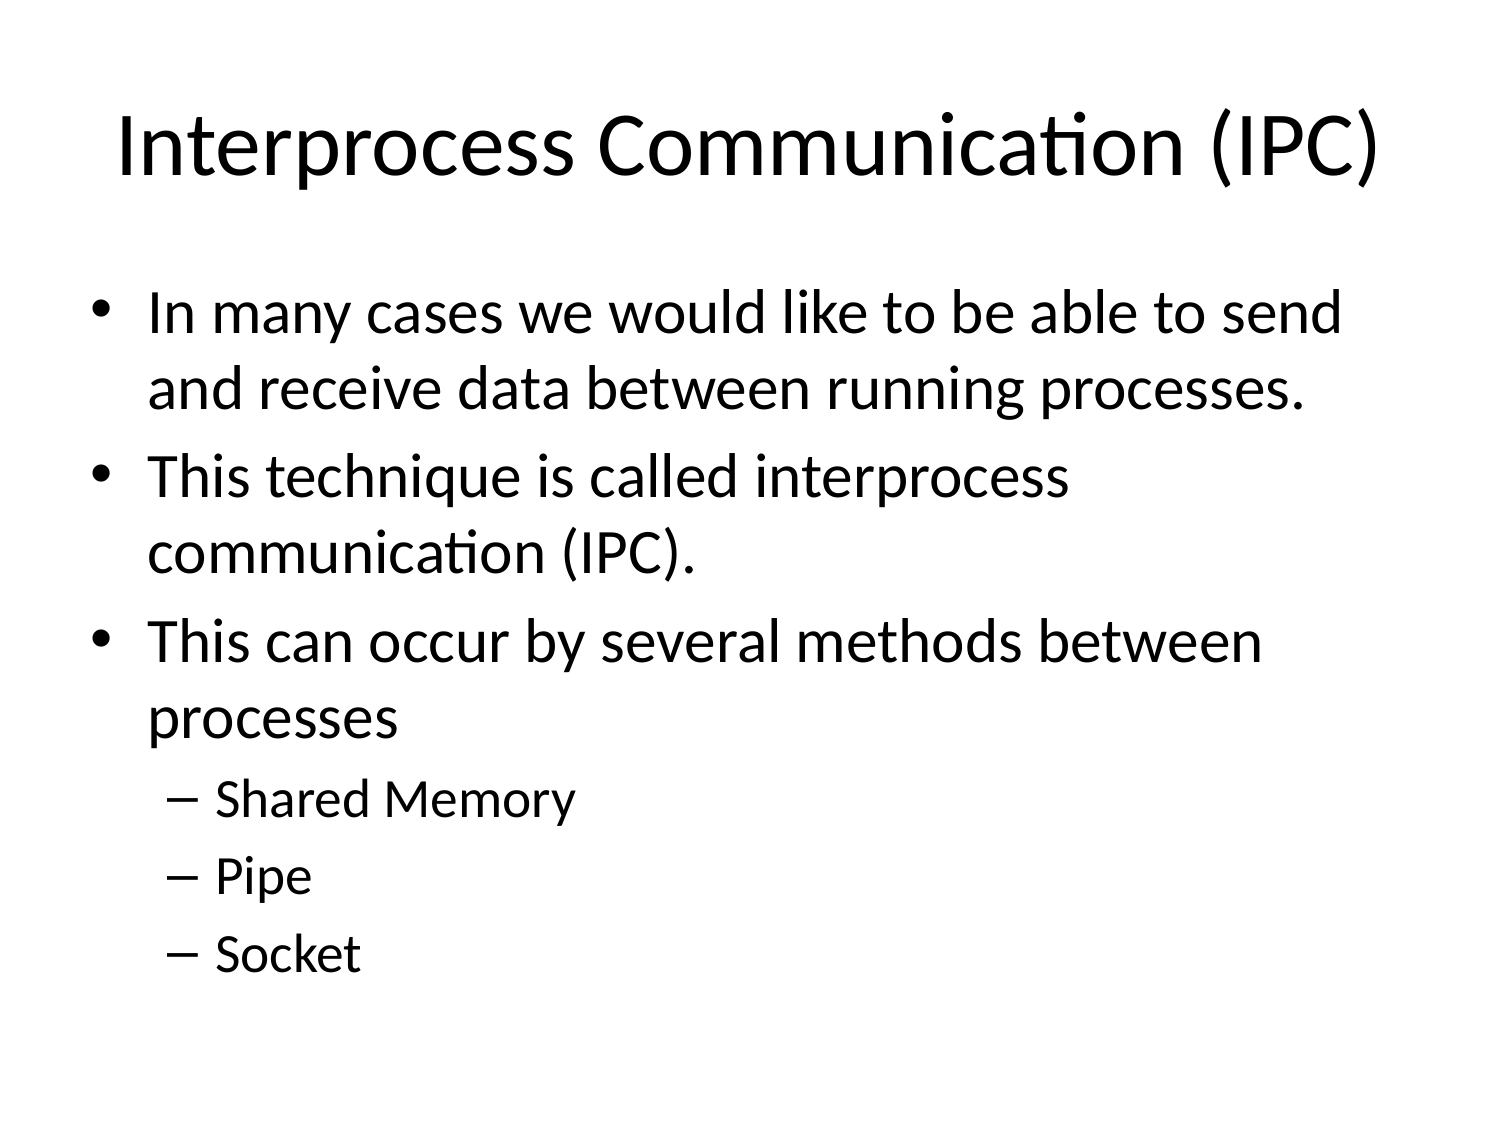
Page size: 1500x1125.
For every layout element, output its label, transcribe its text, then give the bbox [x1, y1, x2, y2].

title Interprocess Communication (IPC) [75, 45, 1425, 233]
list In many cases we would like to be able to send and receive data between running processes. This technique is called interprocess communication (IPC). This can occur by several methods between processes Shared Memory Pipe Socket [75, 262, 1425, 1005]
